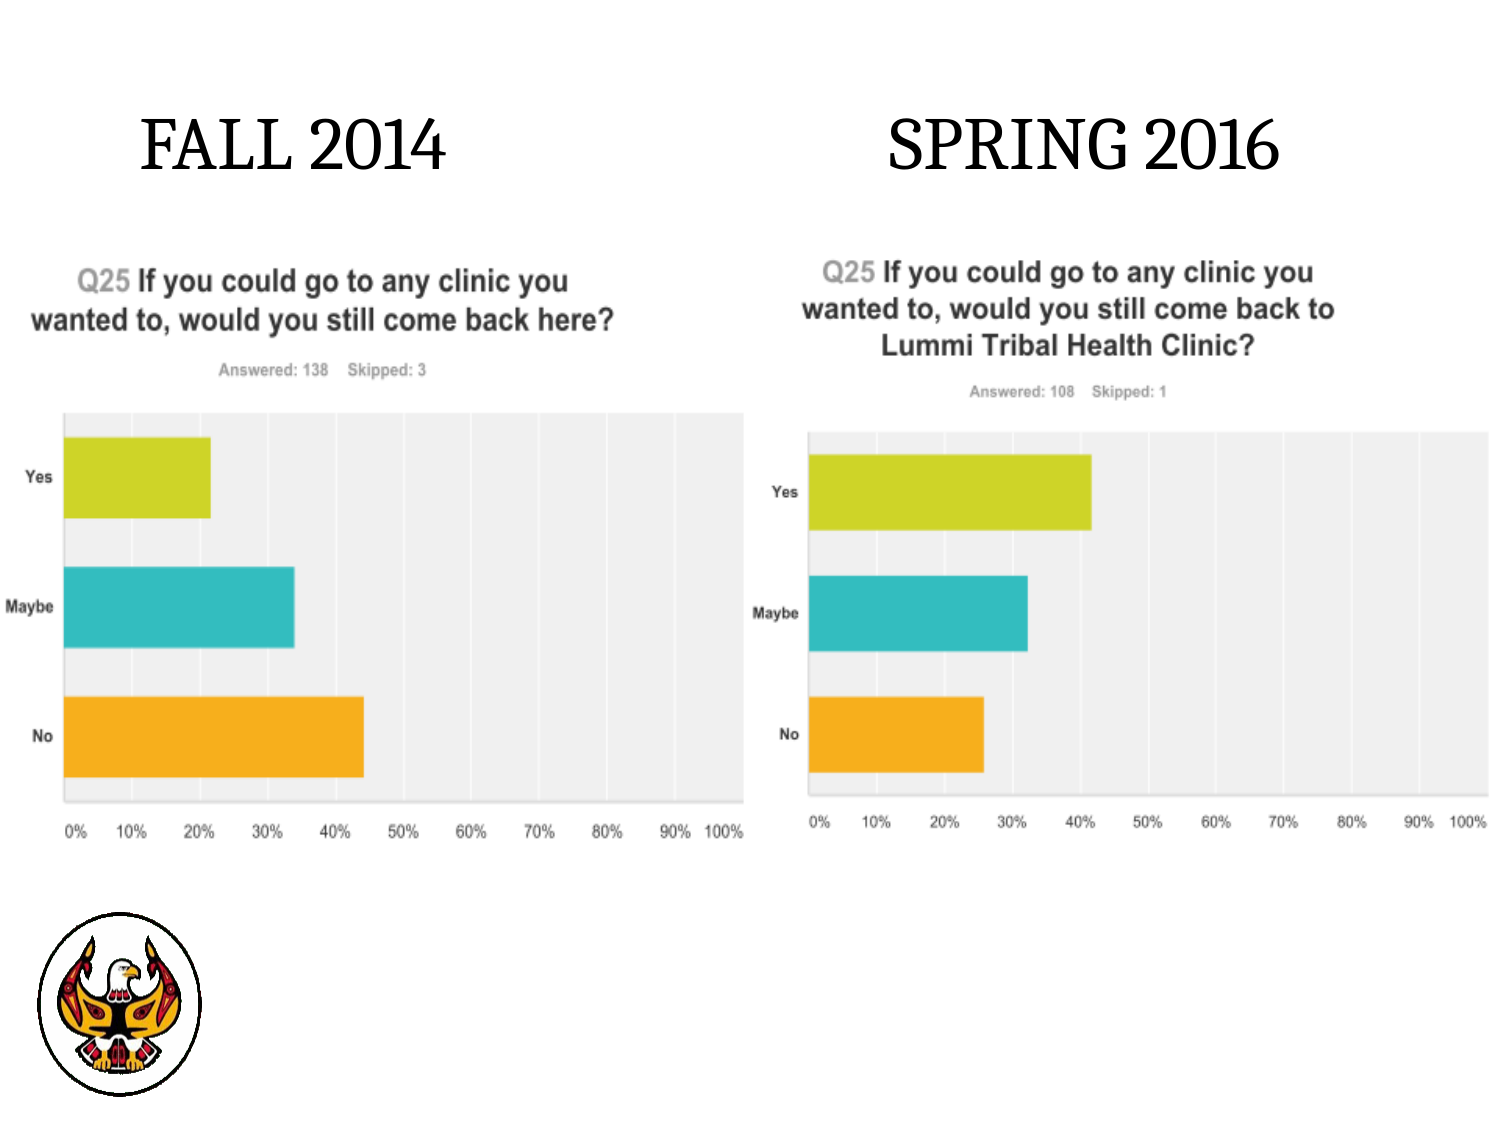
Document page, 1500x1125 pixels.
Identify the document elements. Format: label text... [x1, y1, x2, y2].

text_box FALL 2014 [124, 87, 563, 193]
picture [37, 912, 202, 1097]
picture [0, 249, 1500, 860]
text_box SPRING 2016 [875, 87, 1375, 193]
